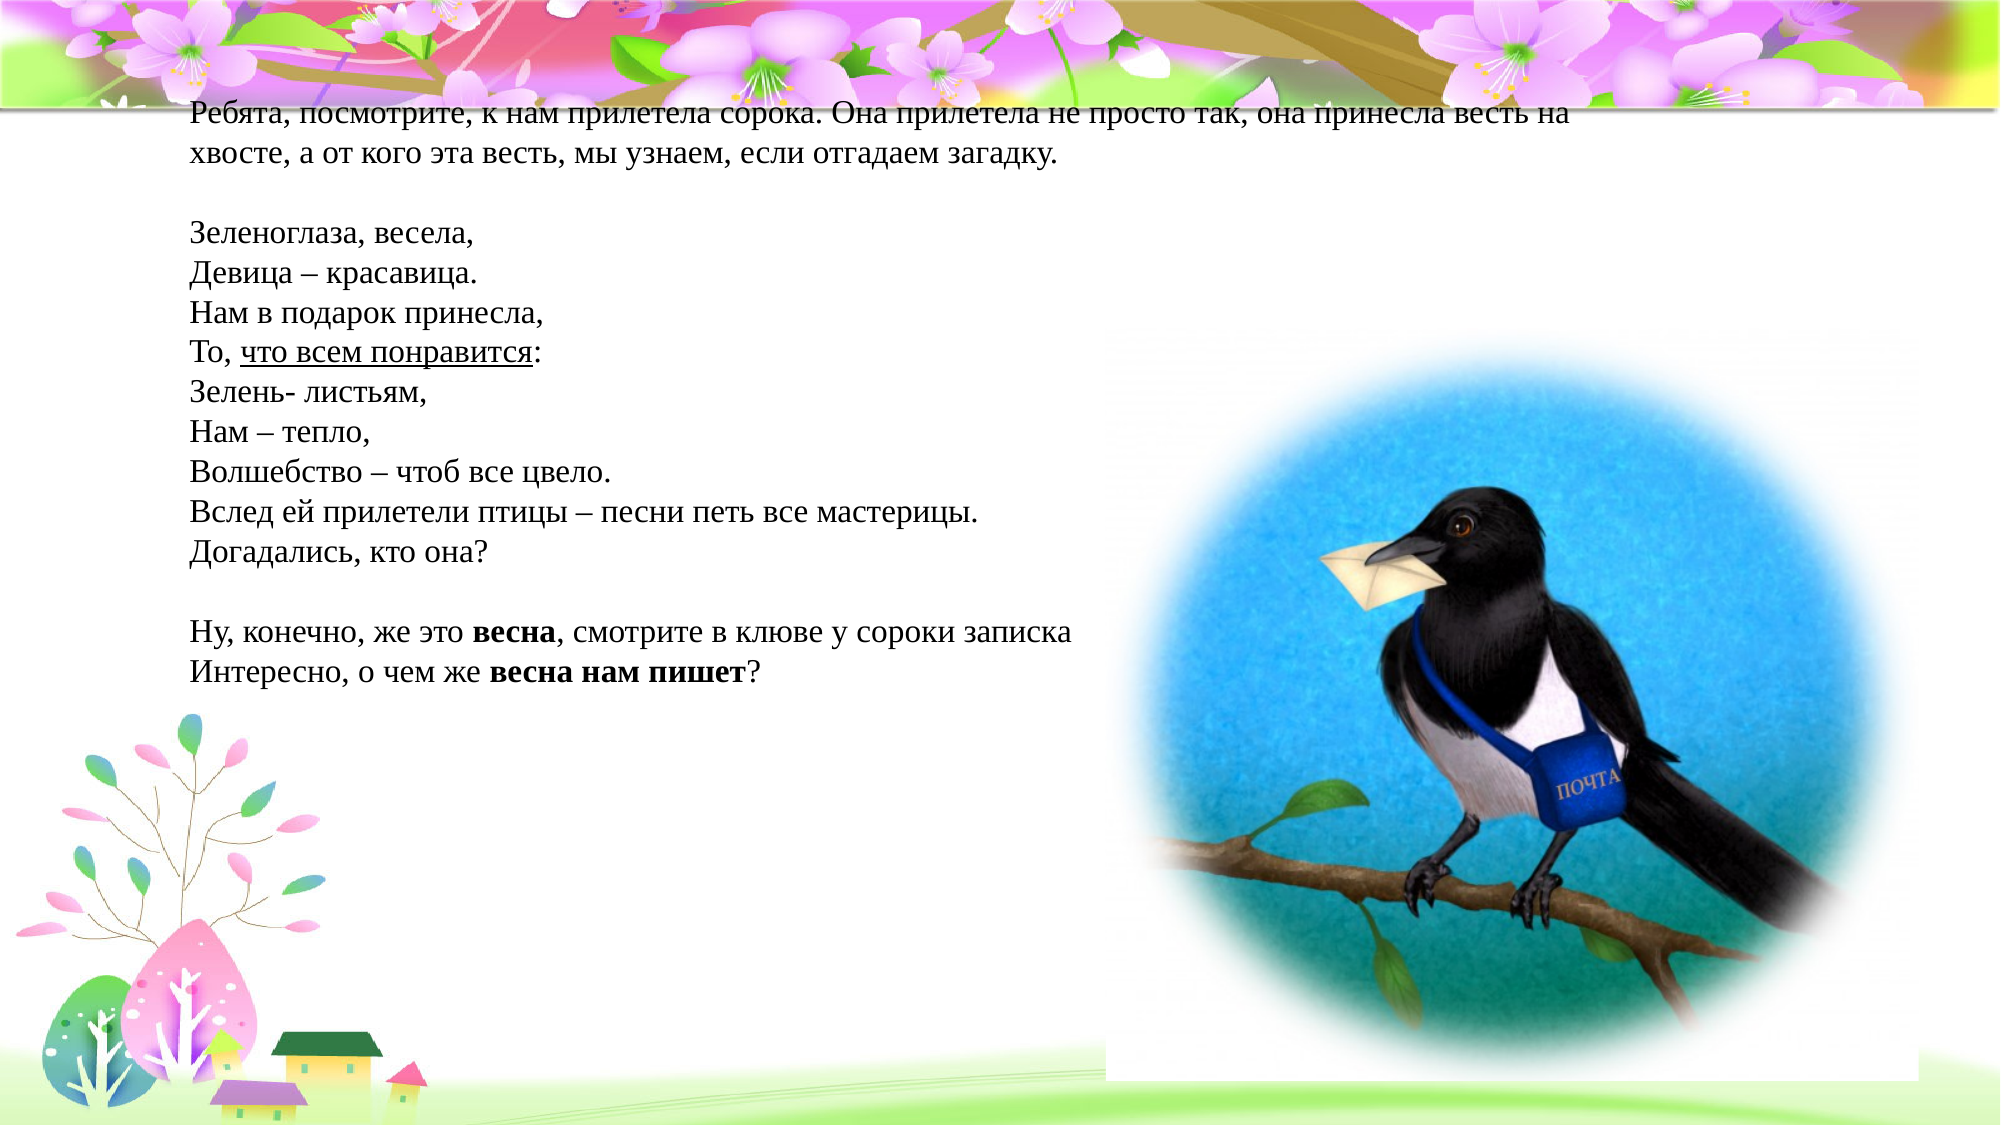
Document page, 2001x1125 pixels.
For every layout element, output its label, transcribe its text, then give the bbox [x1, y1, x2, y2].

picture [0, 0, 2001, 1125]
text_box Ребята, посмотрите, к нам прилетела сорока. Она прилетела не просто так, она принесла весть на хвосте, а от кого эта весть, мы узнаем, если отгадаем загадку. Зеленоглаза, весела, Девица – красавица. Нам в подарок принесла, То, что всем понравится: Зелень- листьям, Нам – тепло, Волшебство – чтоб все цвело. Вслед ей прилетели птицы – песни петь все мастерицы. Догадались, кто она? Ну, конечно, же это весна, смотрите в клюве у сороки записка Интересно, о чем же весна нам пишет? [174, 82, 1632, 742]
